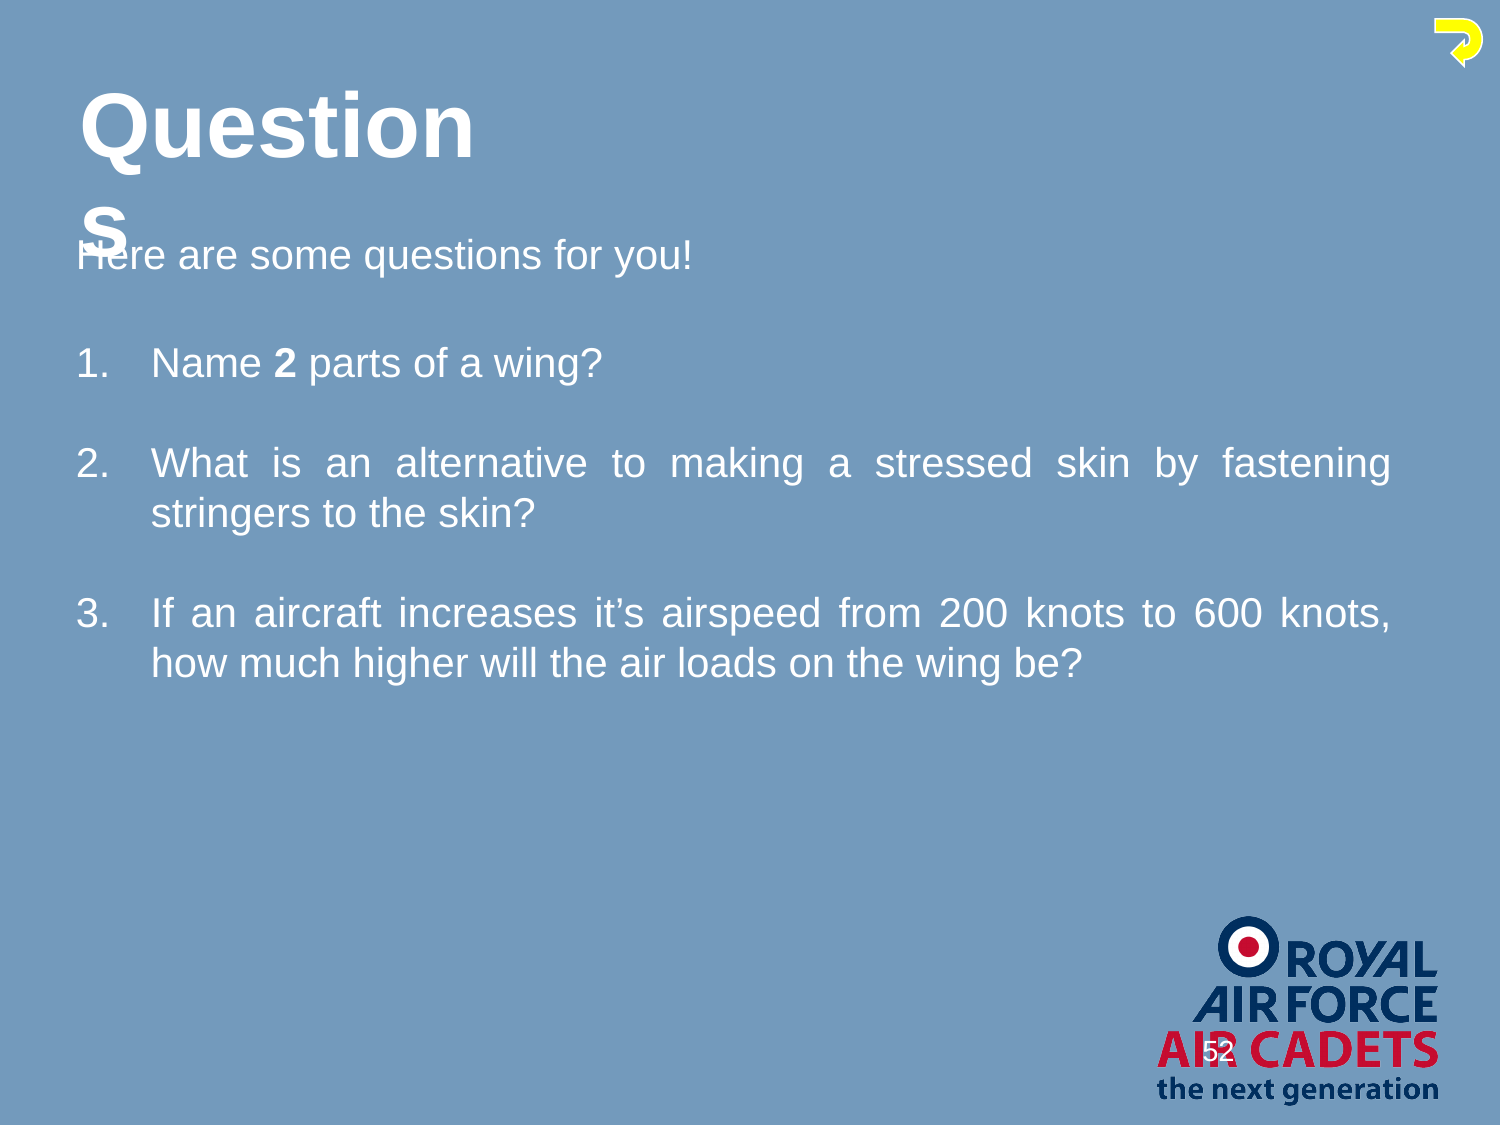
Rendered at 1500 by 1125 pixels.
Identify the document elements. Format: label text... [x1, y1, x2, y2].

slide_number 52 [1187, 1025, 1500, 1100]
list Here are some questions for you! Name 2 parts of a wing? What is an alternative to making a stressed skin by fastening stringers to the skin? If an aircraft increases it’s airspeed from 200 knots to 600 knots, how much higher will the air loads on the wing be? [60, 219, 1408, 773]
text_box [1435, 18, 1483, 67]
title Questions [64, 70, 503, 185]
picture [1157, 916, 1438, 1106]
